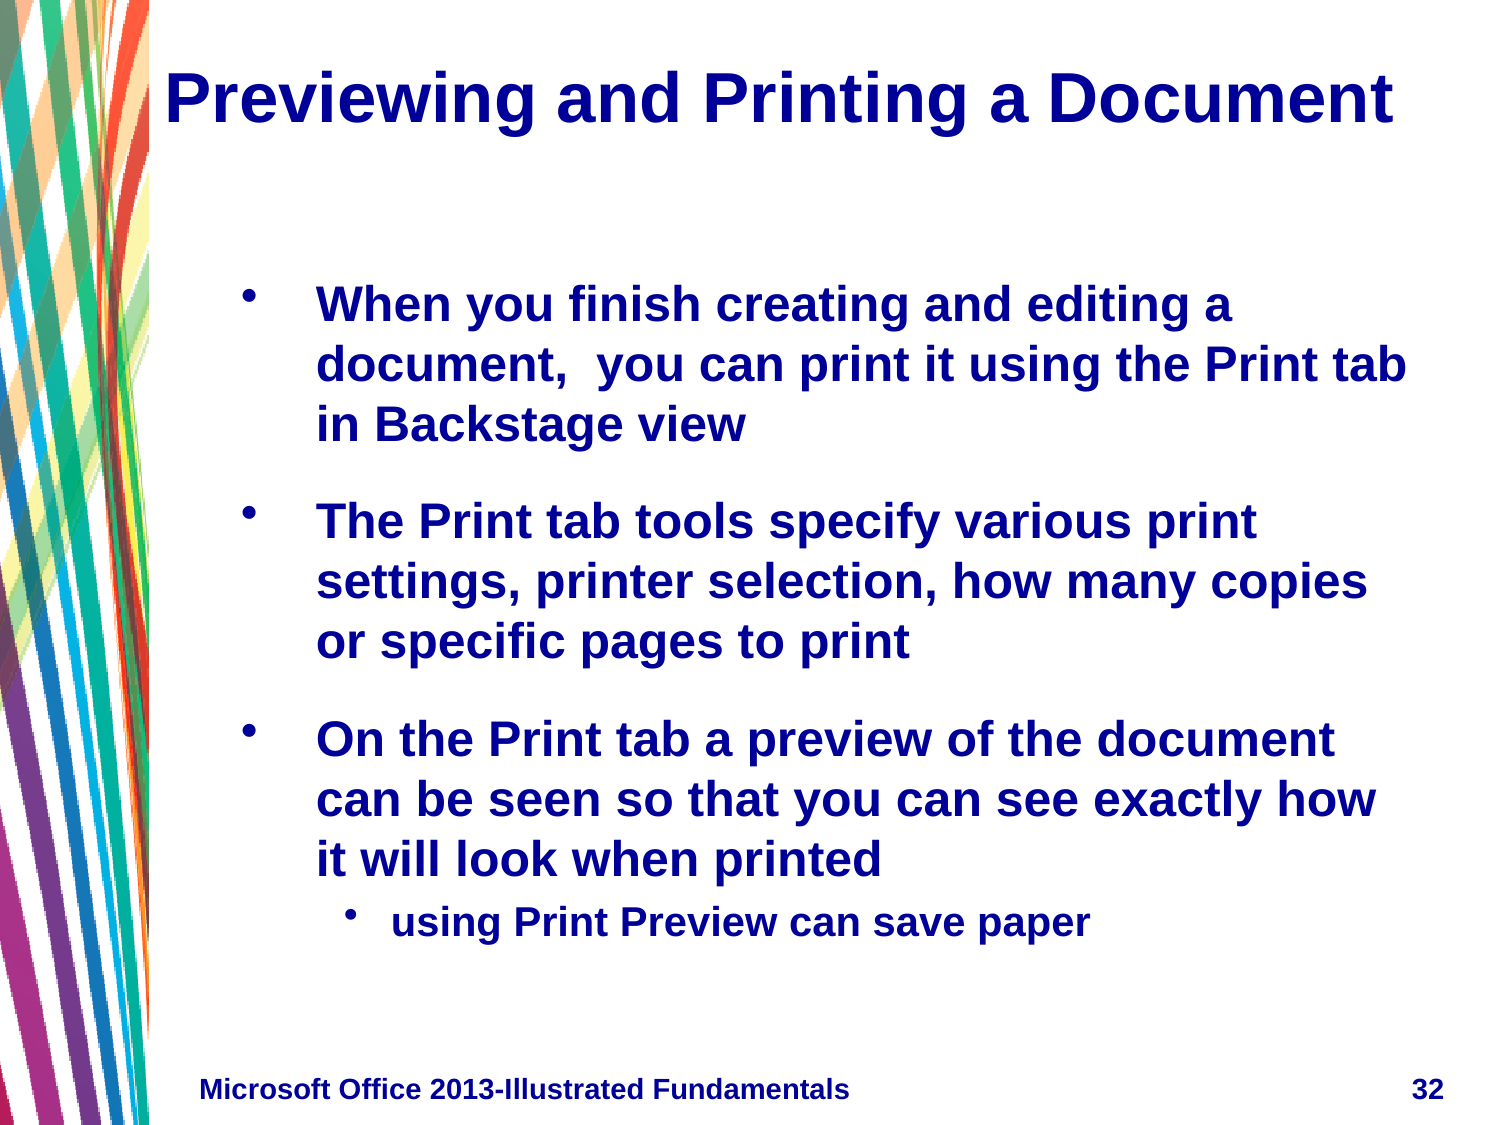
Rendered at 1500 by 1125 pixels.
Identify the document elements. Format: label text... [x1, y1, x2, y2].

list When you finish creating and editing a document, you can print it using the Print tab in Backstage view The Print tab tools specify various print settings, printer selection, how many copies or specific pages to print On the Print tab a preview of the document can be seen so that you can see exactly how it will look when printed using Print Preview can save paper [225, 263, 1430, 1002]
picture [0, 0, 149, 1125]
footer Microsoft Office 2013-Illustrated Fundamentals [183, 1062, 1147, 1125]
title Previewing and Printing a Document [148, 0, 1500, 190]
slide_number 32 [1356, 1062, 1460, 1105]
